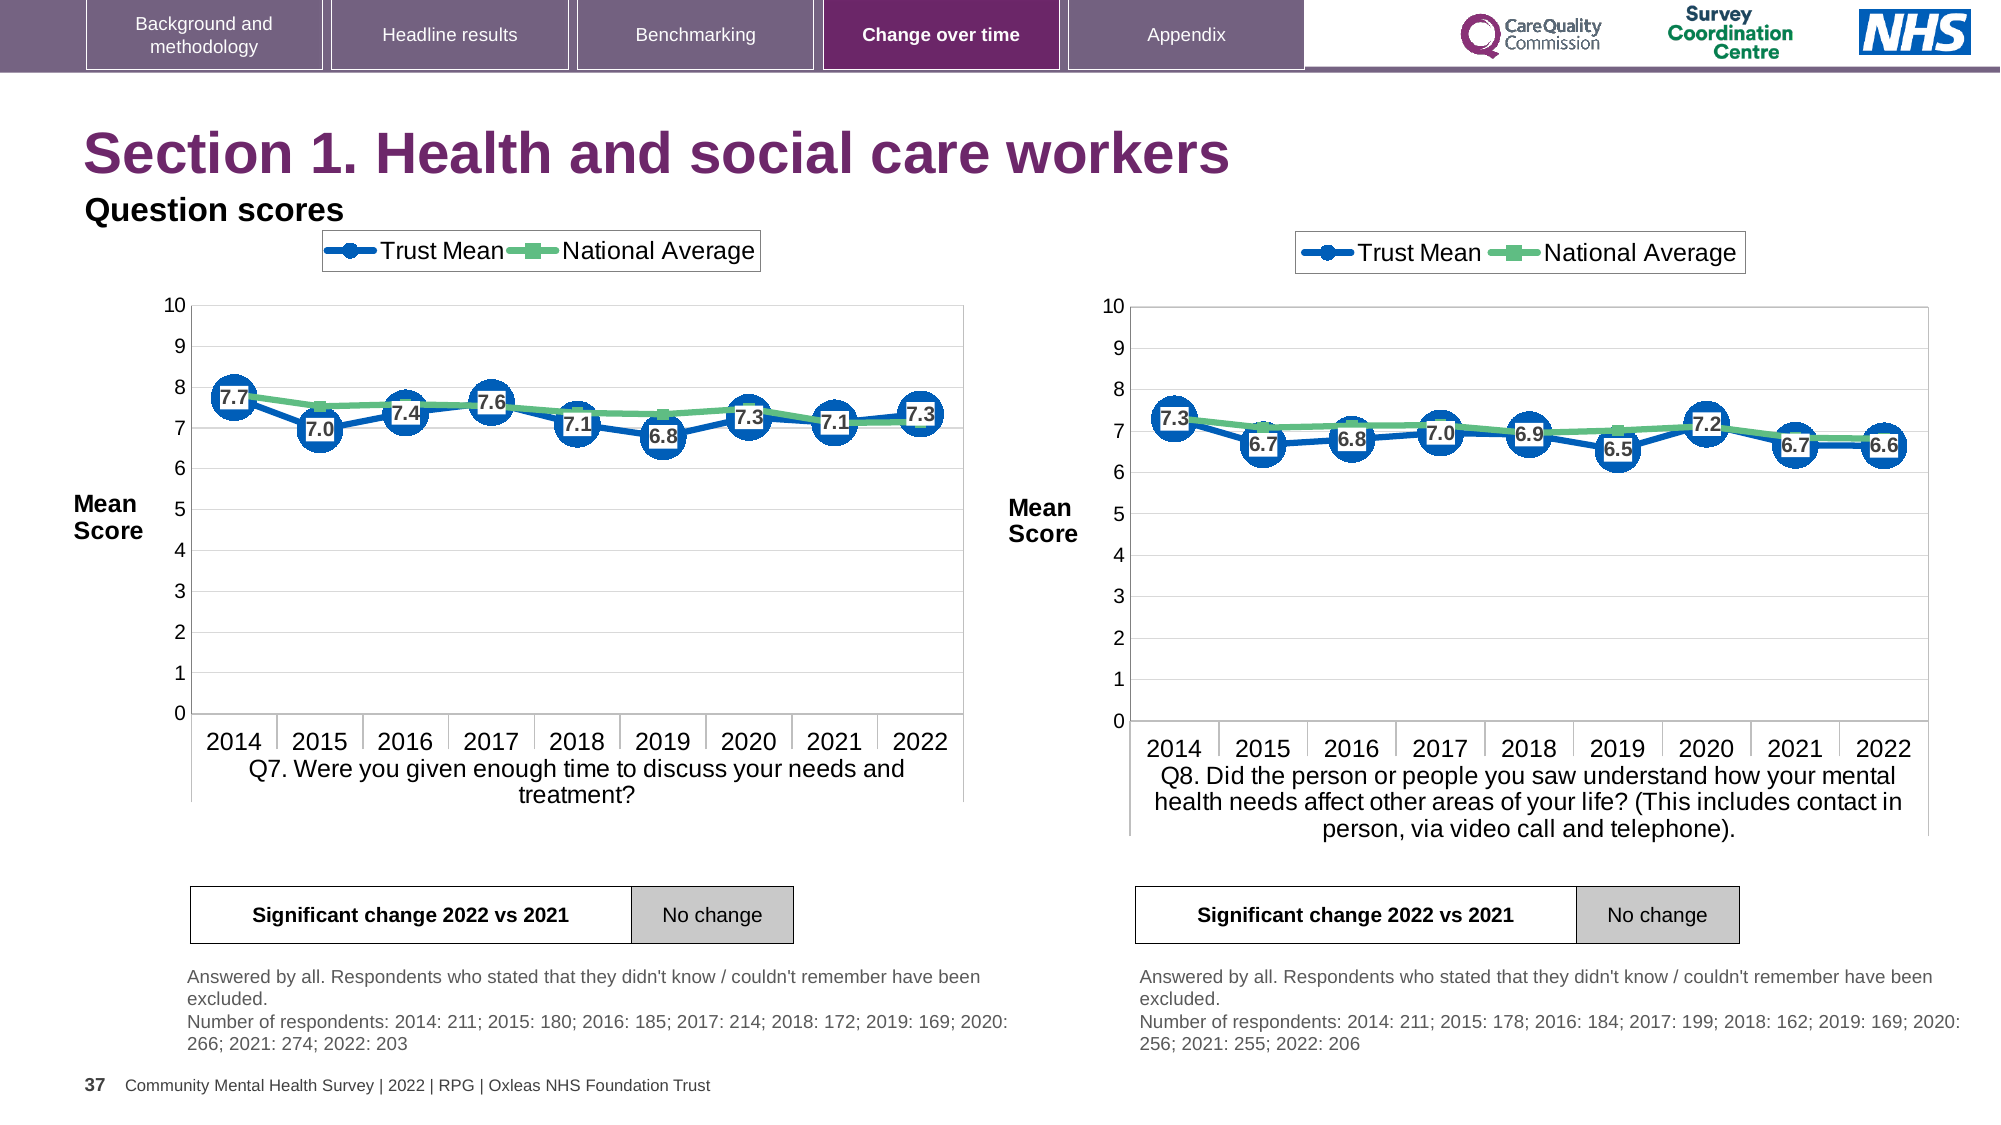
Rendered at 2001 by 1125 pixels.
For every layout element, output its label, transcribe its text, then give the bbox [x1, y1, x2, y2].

chart [1003, 228, 1932, 868]
picture [1666, 3, 1794, 61]
chart [68, 228, 966, 858]
table_header Significant change 2022 vs 2021 [1136, 887, 1576, 943]
text_box Answered by all. Respondents who stated that they didn't know / couldn't remember have been excluded. Number of respondents: 2014: 211; 2015: 180; 2016: 185; 2017: 214; 2018: 172; 2019: 169; 2020: 266; 2021: 274; 2022: 203 [172, 957, 1036, 1085]
text_box Answered by all. Respondents who stated that they didn't know / couldn't remember have been excluded. Number of respondents: 2014: 211; 2015: 178; 2016: 184; 2017: 199; 2018: 162; 2019: 169; 2020: 256; 2021: 255; 2022: 206 [1124, 957, 2000, 1085]
picture [1859, 9, 1971, 55]
title Section 1. Health and social care workers [68, 100, 1942, 209]
picture [1460, 13, 1602, 59]
table_header No change [1577, 887, 1739, 943]
text_box 37 [84, 1065, 122, 1125]
text_box Question scores [84, 185, 1864, 229]
table_header Significant change 2022 vs 2021 [191, 887, 631, 943]
table_header No change [632, 887, 793, 943]
